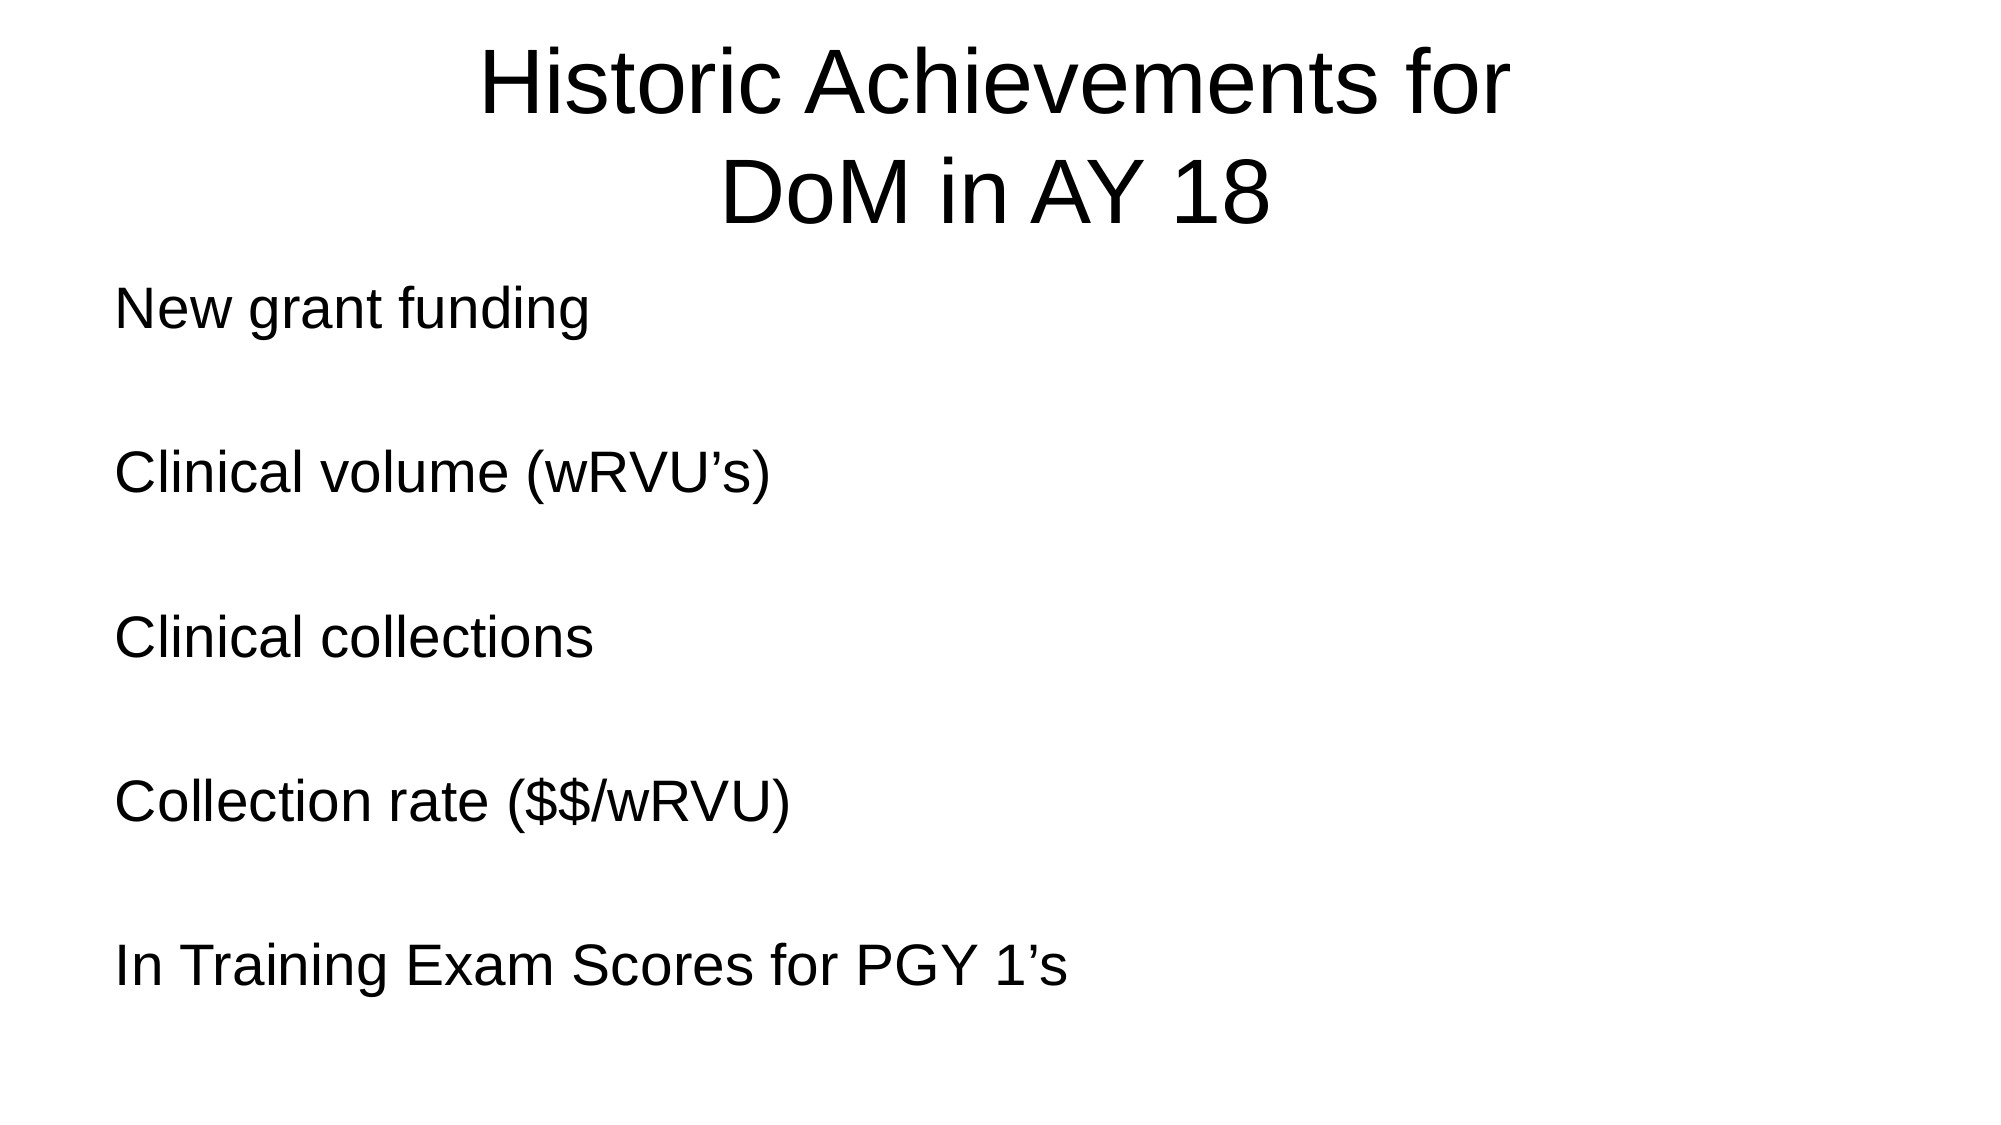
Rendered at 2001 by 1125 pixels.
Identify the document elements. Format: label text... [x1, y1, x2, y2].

title Historic Achievements for DoM in AY 18 [331, 50, 1662, 214]
list New grant funding Clinical volume (wRVU’s) Clinical collections Collection rate ($$/wRVU) In Training Exam Scores for PGY 1’s [99, 262, 1900, 1005]
